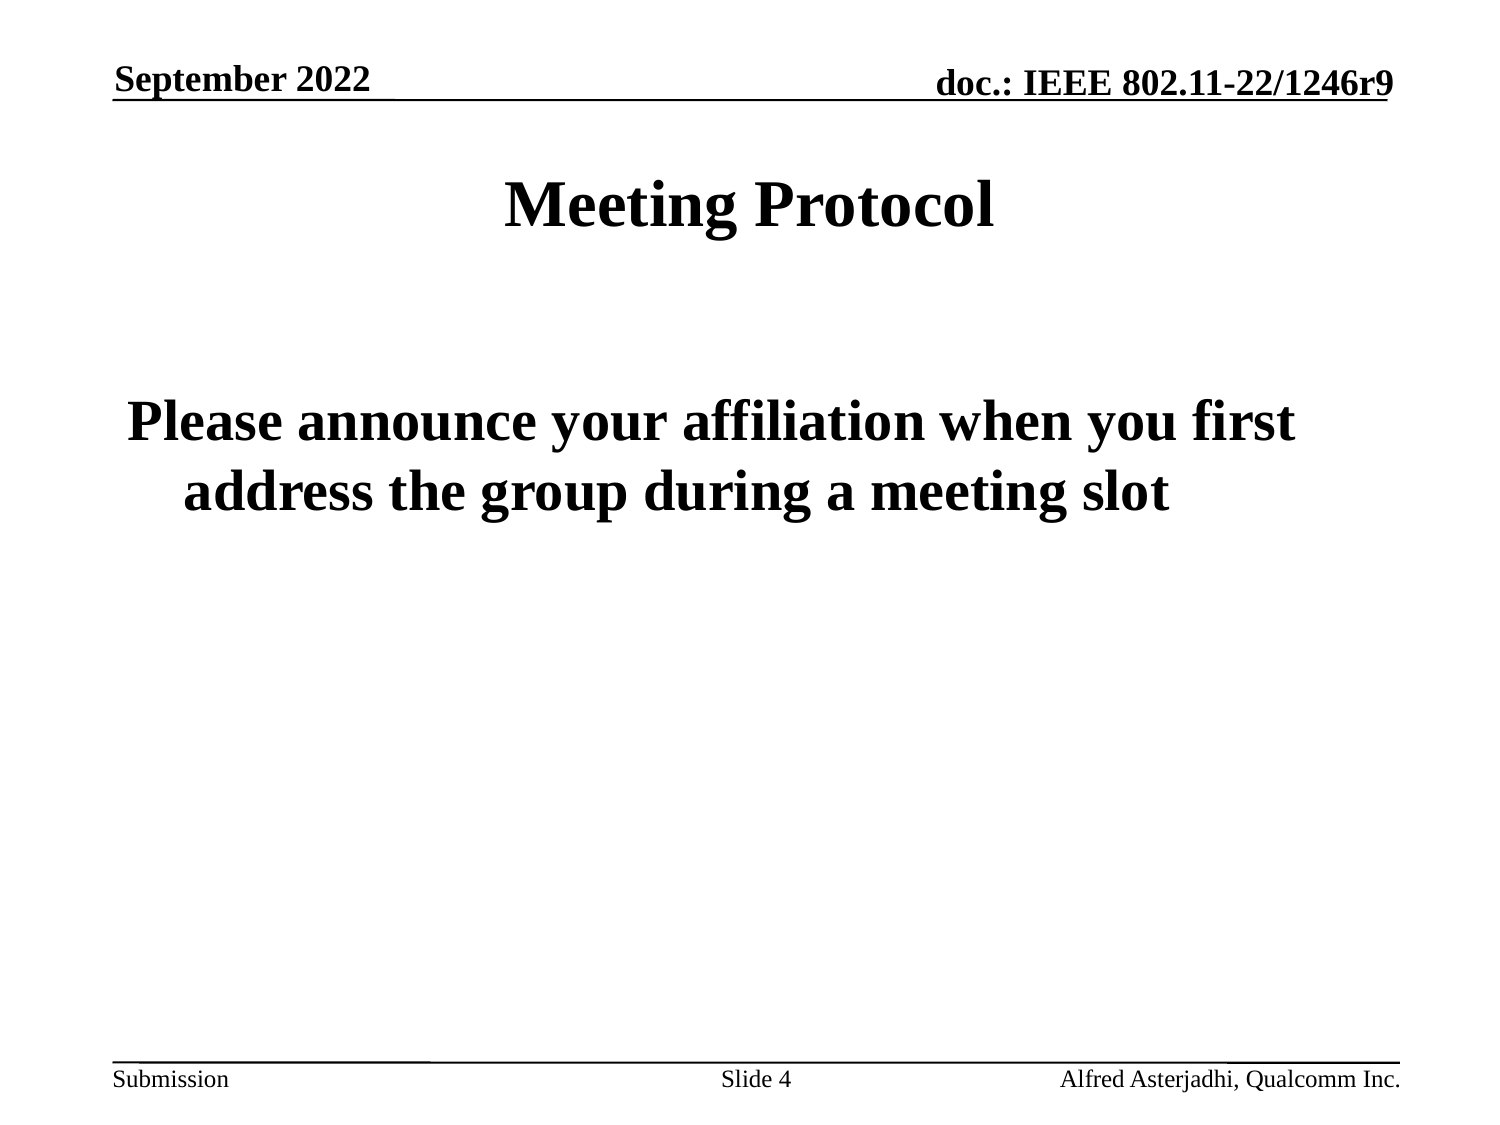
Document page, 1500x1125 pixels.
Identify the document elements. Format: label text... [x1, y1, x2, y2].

footer Alfred Asterjadhi, Qualcomm Inc. [878, 1061, 1402, 1093]
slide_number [114, 54, 493, 100]
title Meeting Protocol [112, 112, 1388, 288]
slide_number Slide 4 [712, 1061, 800, 1123]
list Please announce your affiliation when you first address the group during a meeting slot [112, 374, 1388, 513]
